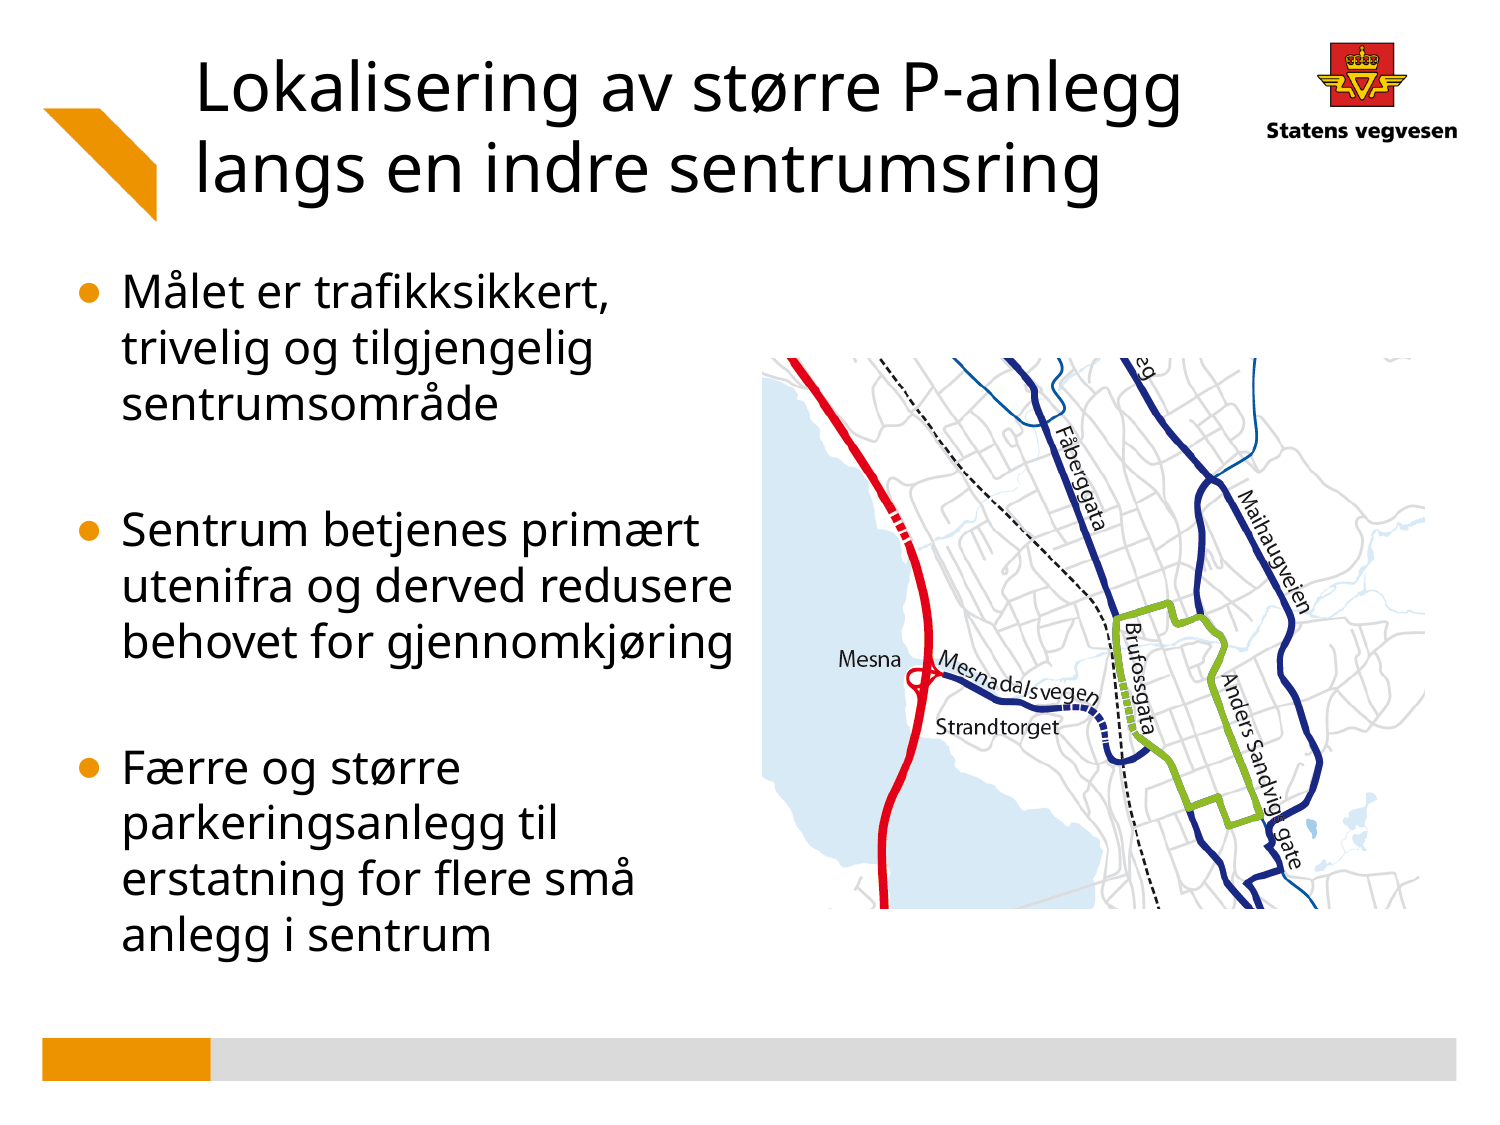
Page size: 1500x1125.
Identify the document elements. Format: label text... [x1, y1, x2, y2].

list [762, 358, 1426, 910]
list Målet er trafikksikkert, trivelig og tilgjengelig sentrumsområde Sentrum betjenes primært utenifra og derved redusere behovet for gjennomkjøring Færre og større parkeringsanlegg til erstatning for flere små anlegg i sentrum [75, 262, 738, 1005]
title Lokalisering av større P-anlegg langs en indre sentrumsring [194, 42, 1343, 209]
picture [1252, 0, 1500, 145]
picture [0, 0, 167, 230]
